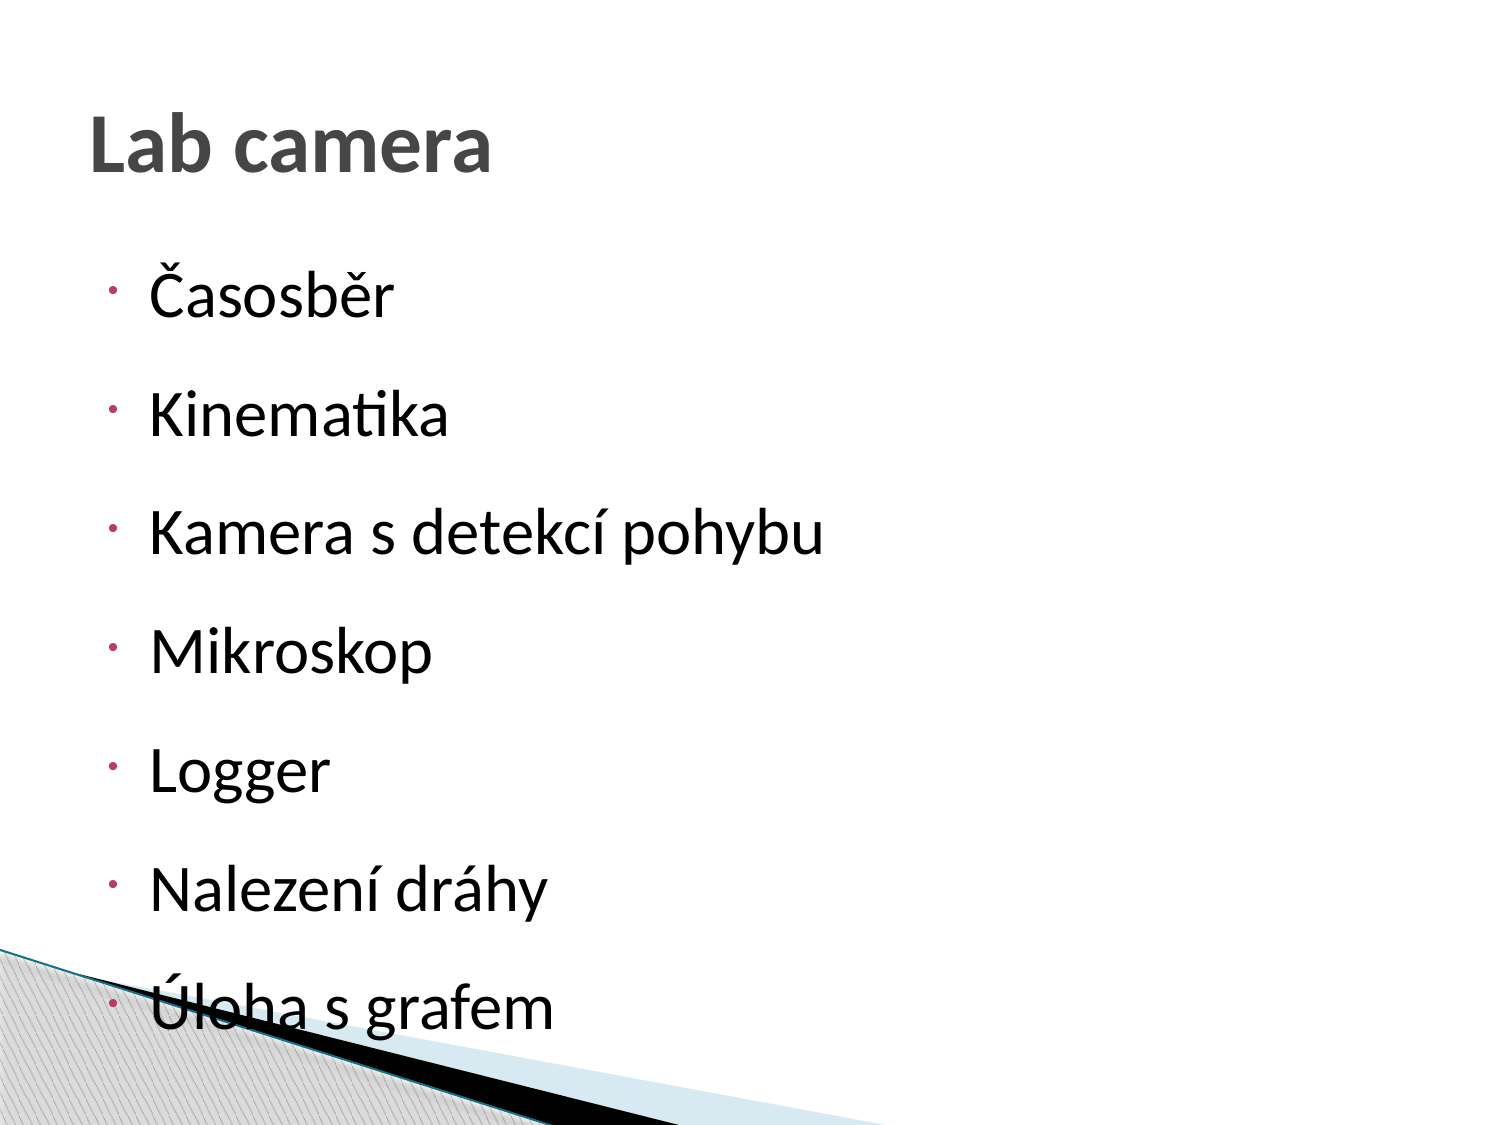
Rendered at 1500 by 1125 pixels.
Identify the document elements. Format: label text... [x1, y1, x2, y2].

title Lab camera [75, 45, 1425, 233]
list Časosběr Kinematika Kamera s detekcí pohybu Mikroskop Logger Nalezení dráhy Úloha s grafem [75, 242, 1425, 986]
